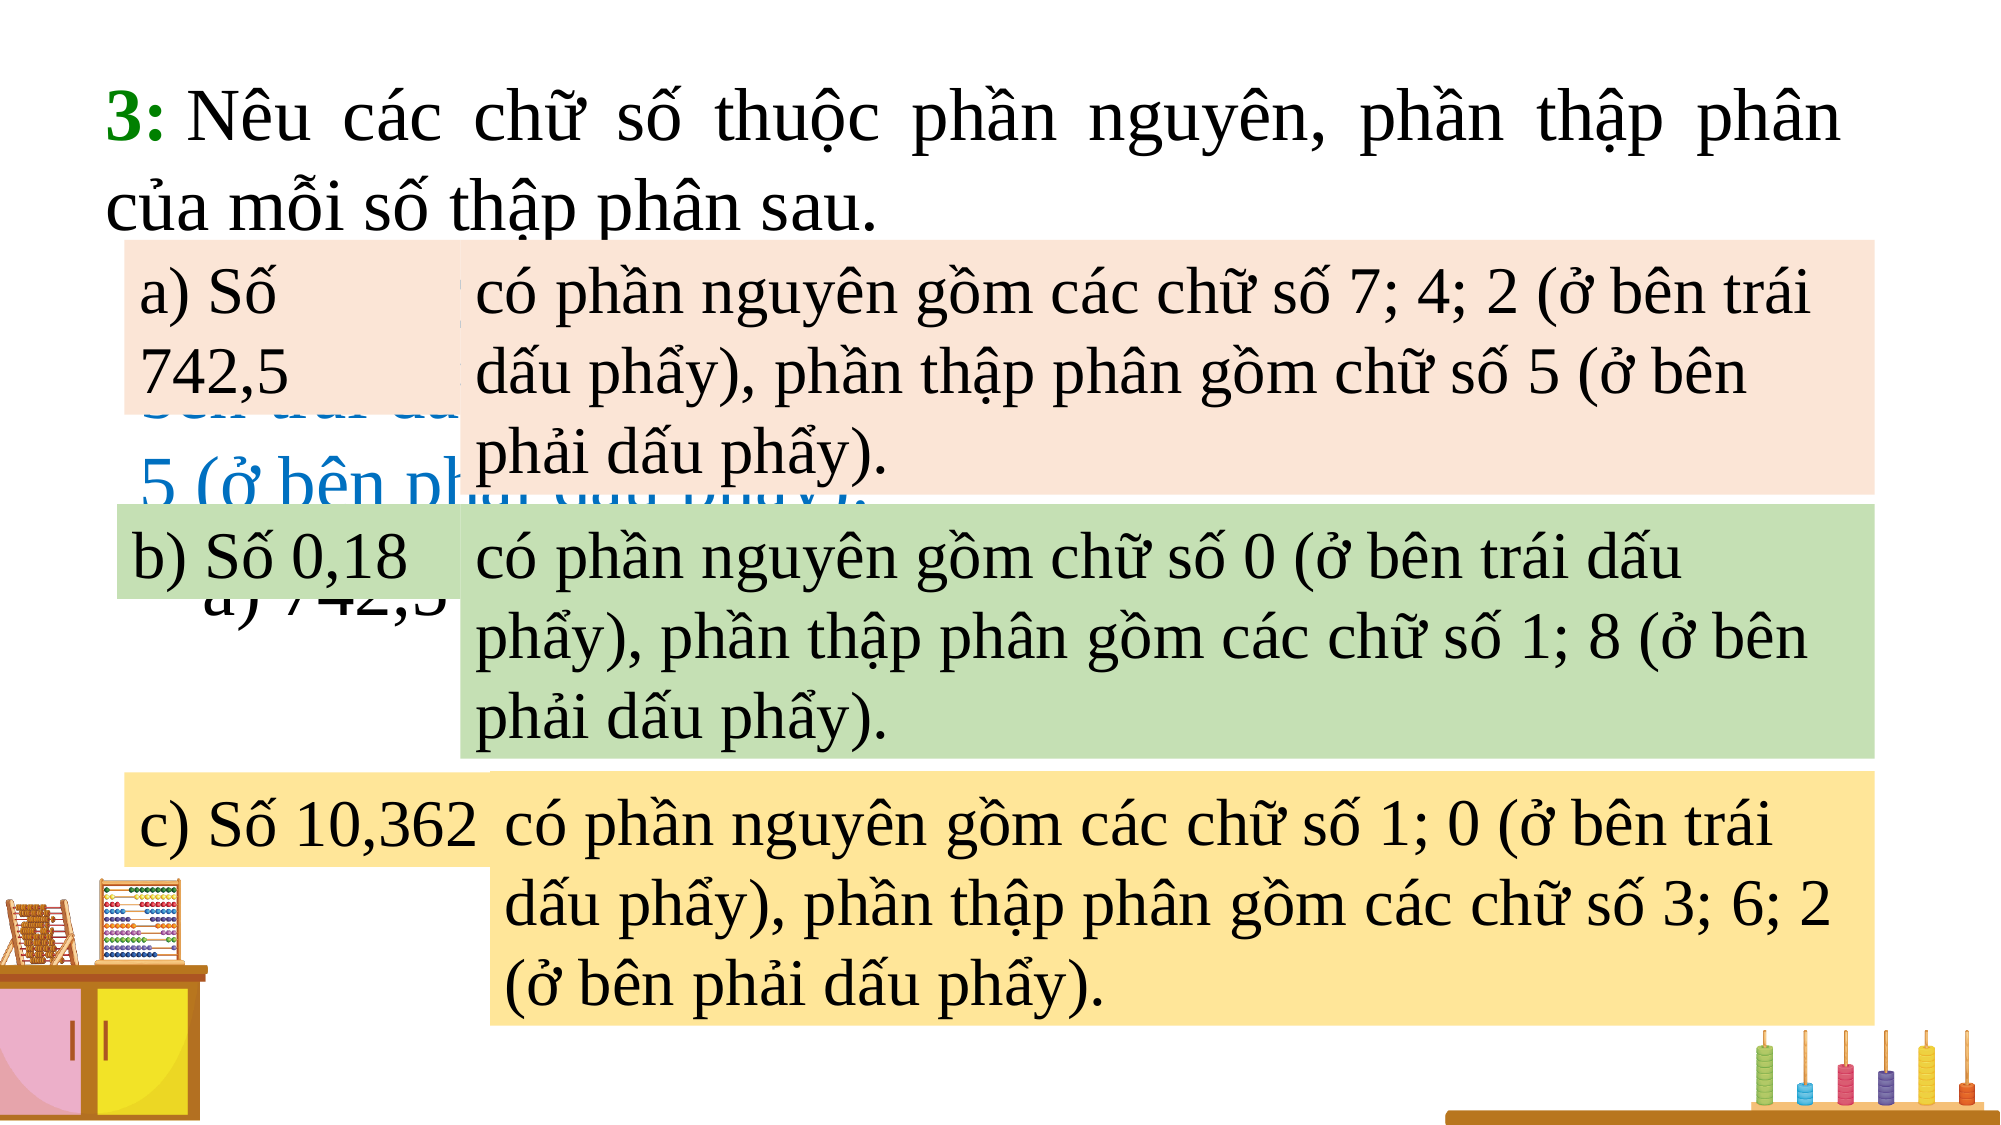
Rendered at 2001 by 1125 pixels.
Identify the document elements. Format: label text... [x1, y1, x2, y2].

text_box a) 742,5 b) 0,18 c) 10,362 [188, 599, 460, 638]
picture [0, 878, 208, 1121]
text_box Mẫu: Số 72,035 có phần nguyên gồm các chữ số 7; 2 (ở bên trái dấu phẩy), phần thập phân gồm các chữ số 0; 3; 5 (ở bên phải dấu phẩy). [124, 415, 1858, 504]
text_box có phần nguyên gồm các chữ số 7; 4; 2 (ở bên trái dấu phẩy), phần thập phân gồm chữ số 5 (ở bên phải dấu phẩy). [460, 239, 1875, 495]
picture [1445, 1028, 2000, 1125]
text_box có phần nguyên gồm các chữ số 1; 0 (ở bên trái dấu phẩy), phần thập phân gồm các chữ số 3; 6; 2 (ở bên phải dấu phẩy). [490, 771, 1875, 1026]
text_box c) Số 10,362 [124, 772, 490, 867]
text_box 3: Nêu các chữ số thuộc phần nguyên, phần thập phân của mỗi số thập phân sau. [90, 57, 1858, 253]
text_box b) Số 0,18 [117, 504, 460, 599]
text_box a) Số 742,5 [124, 239, 460, 415]
text_box có phần nguyên gồm chữ số 0 (ở bên trái dấu phẩy), phần thập phân gồm các chữ số 1; 8 (ở bên phải dấu phẩy). [460, 504, 1875, 759]
